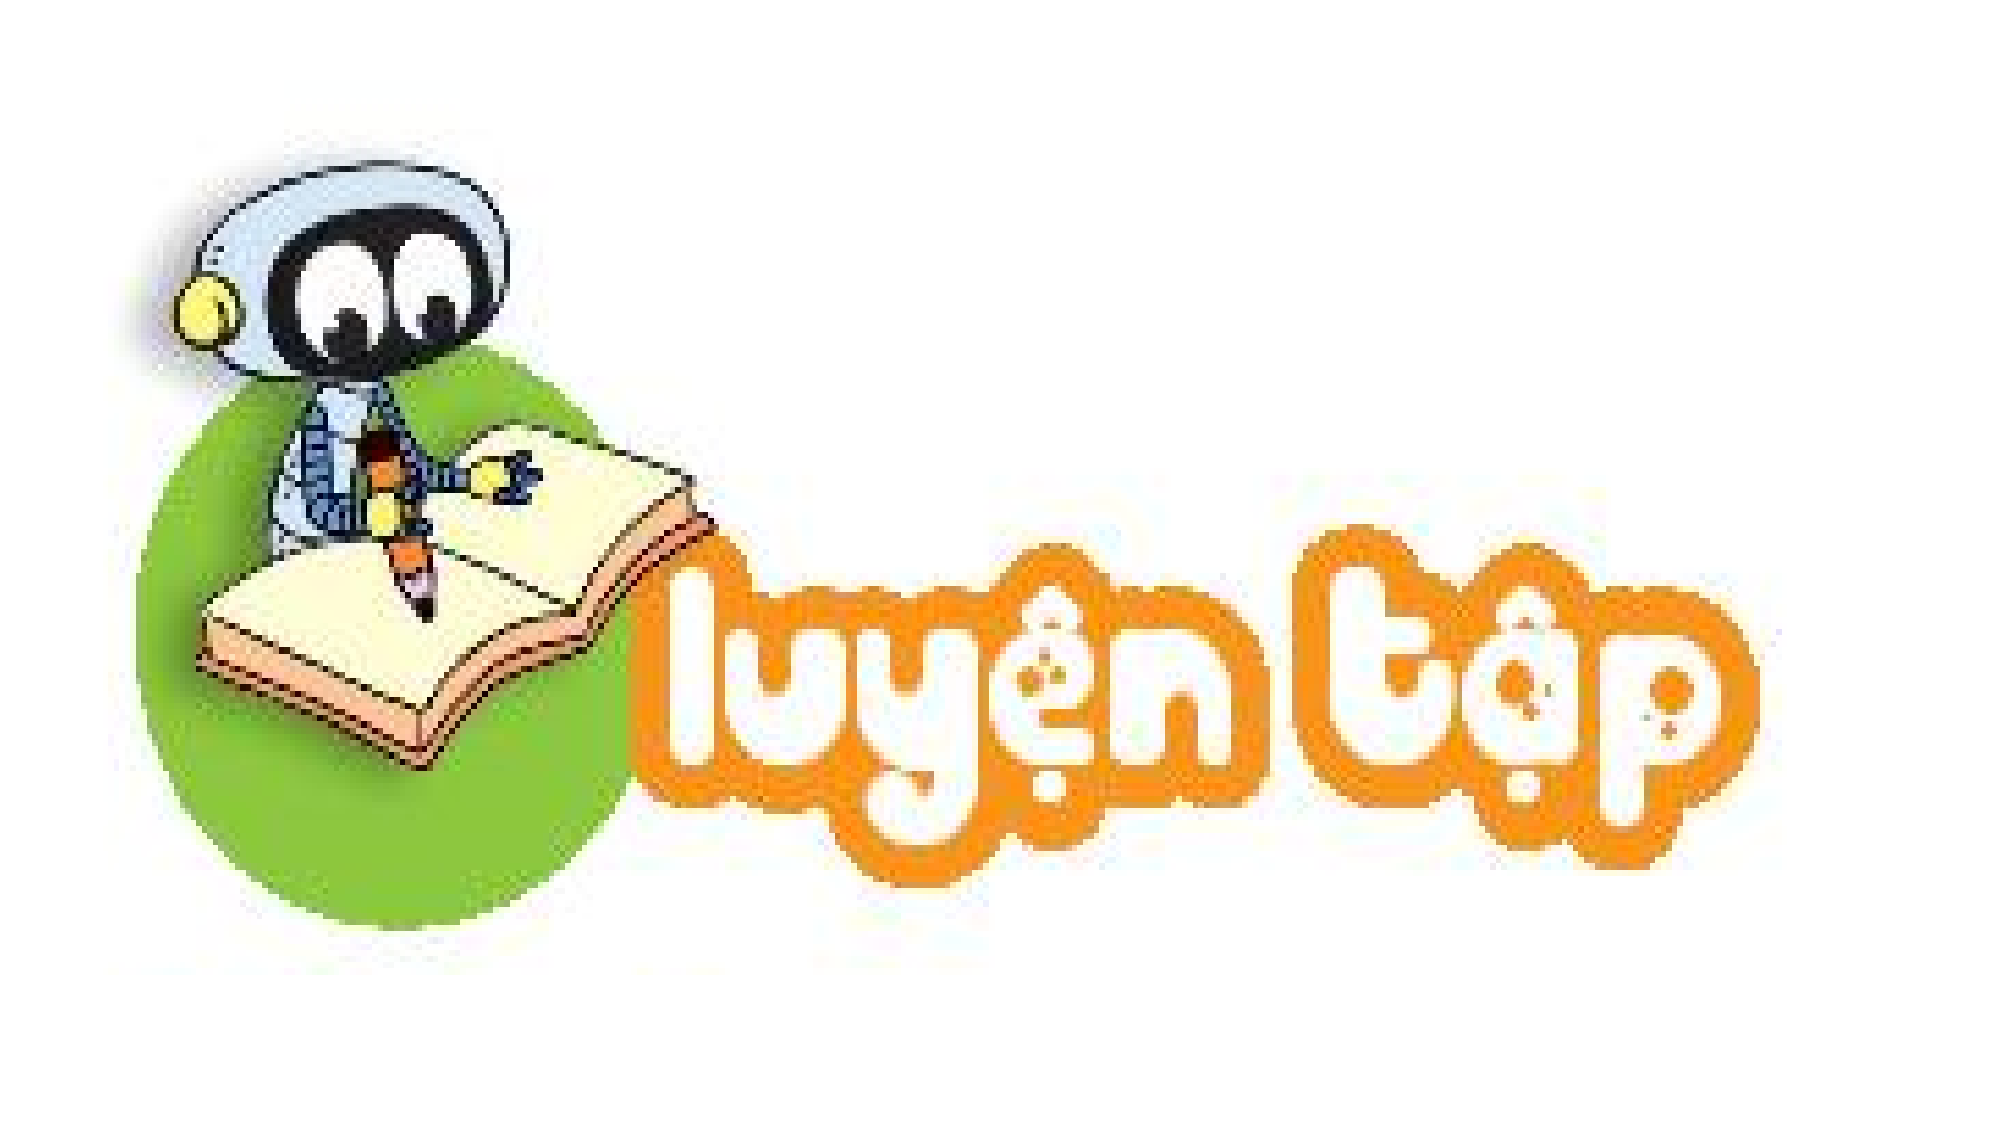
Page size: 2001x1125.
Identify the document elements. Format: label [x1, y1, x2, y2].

picture [37, 74, 1953, 975]
